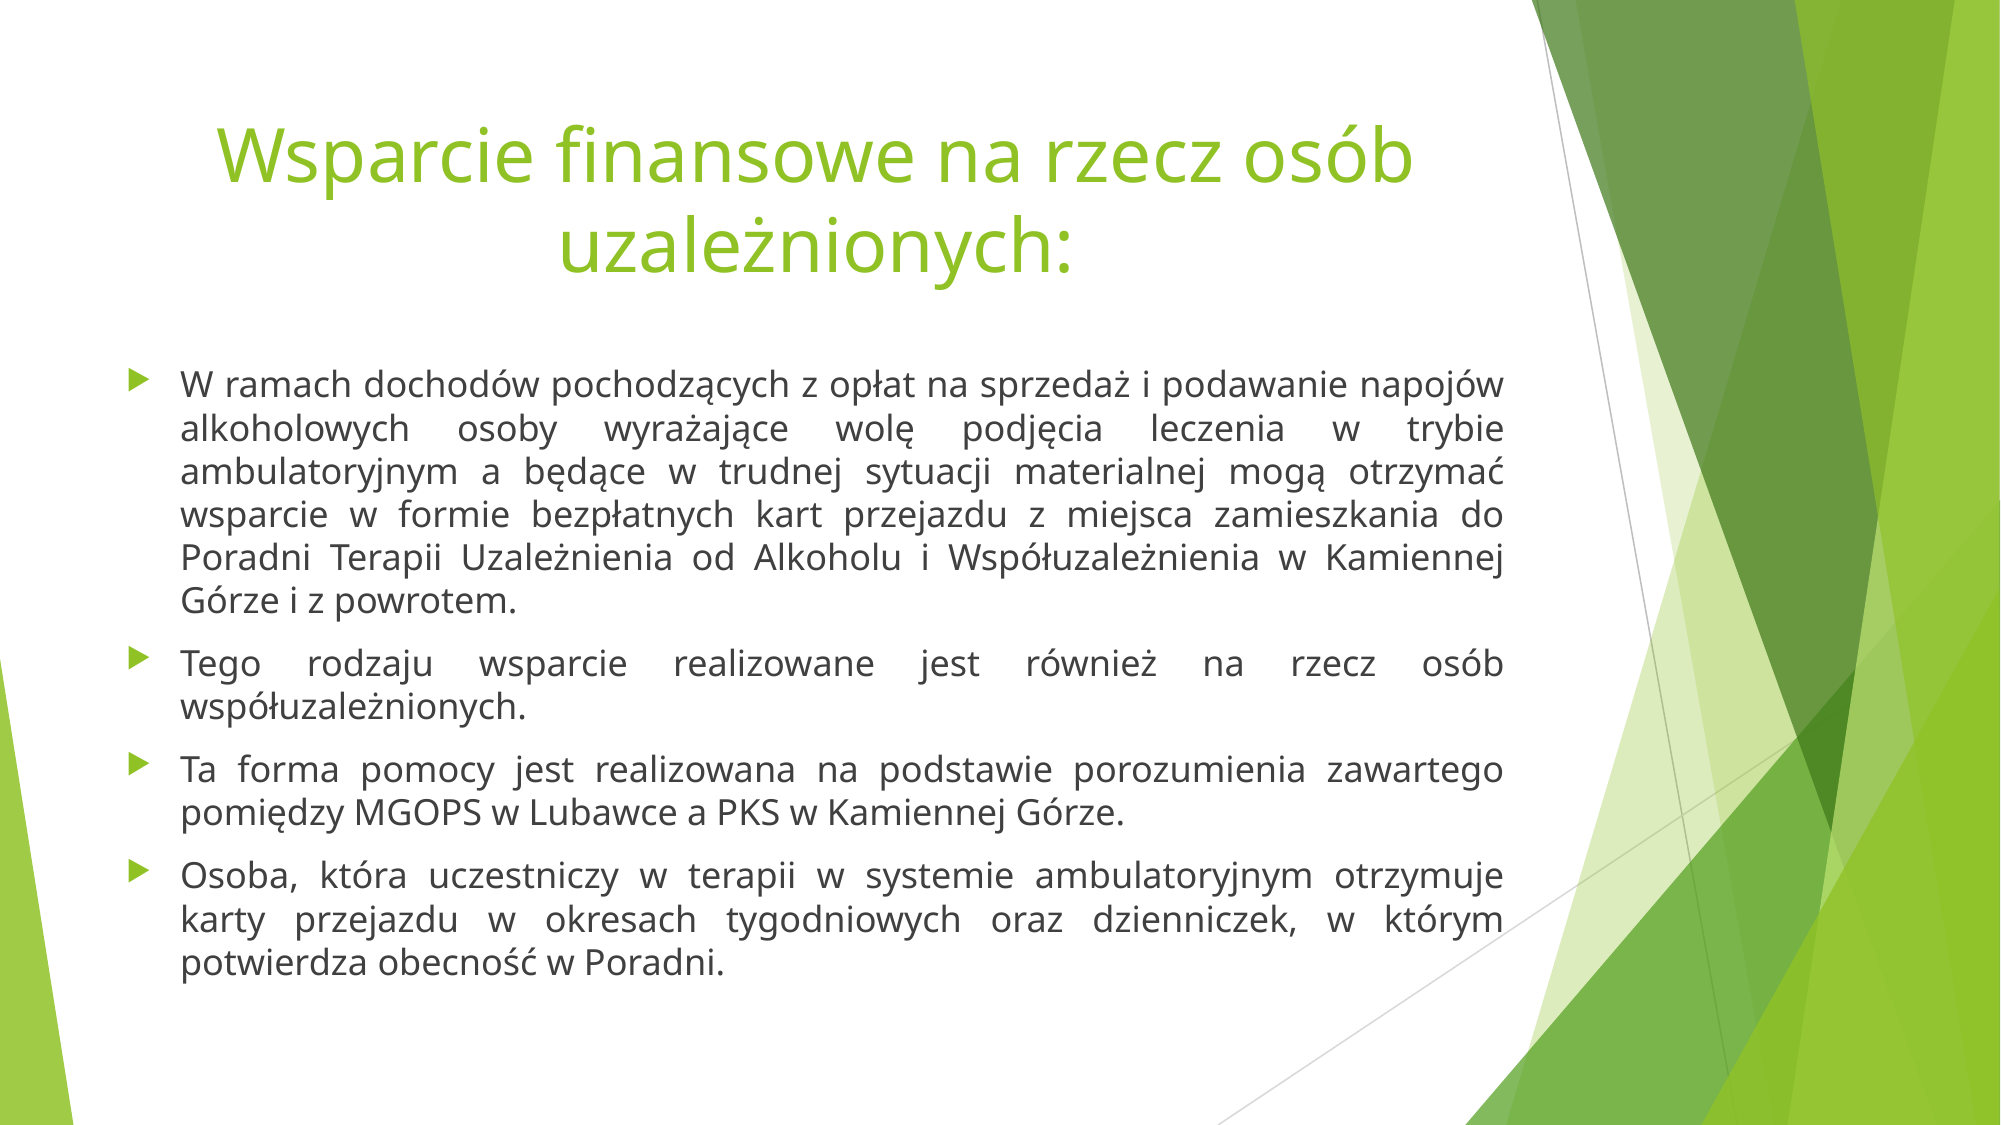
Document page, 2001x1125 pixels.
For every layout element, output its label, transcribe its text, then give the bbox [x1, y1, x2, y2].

list W ramach dochodów pochodzących z opłat na sprzedaż i podawanie napojów alkoholowych osoby wyrażające wolę podjęcia leczenia w trybie ambulatoryjnym a będące w trudnej sytuacji materialnej mogą otrzymać wsparcie w formie bezpłatnych kart przejazdu z miejsca zamieszkania do Poradni Terapii Uzależnienia od Alkoholu i Współuzależnienia w Kamiennej Górze i z powrotem. Tego rodzaju wsparcie realizowane jest również na rzecz osób współuzależnionych. Ta forma pomocy jest realizowana na podstawie porozumienia zawartego pomiędzy MGOPS w Lubawce a PKS w Kamiennej Górze. Osoba, która uczestniczy w terapii w systemie ambulatoryjnym otrzymuje karty przejazdu w okresach tygodniowych oraz dzienniczek, w którym potwierdza obecność w Poradni. [111, 354, 1522, 992]
title Wsparcie finansowe na rzecz osób uzależnionych: [111, 99, 1522, 317]
